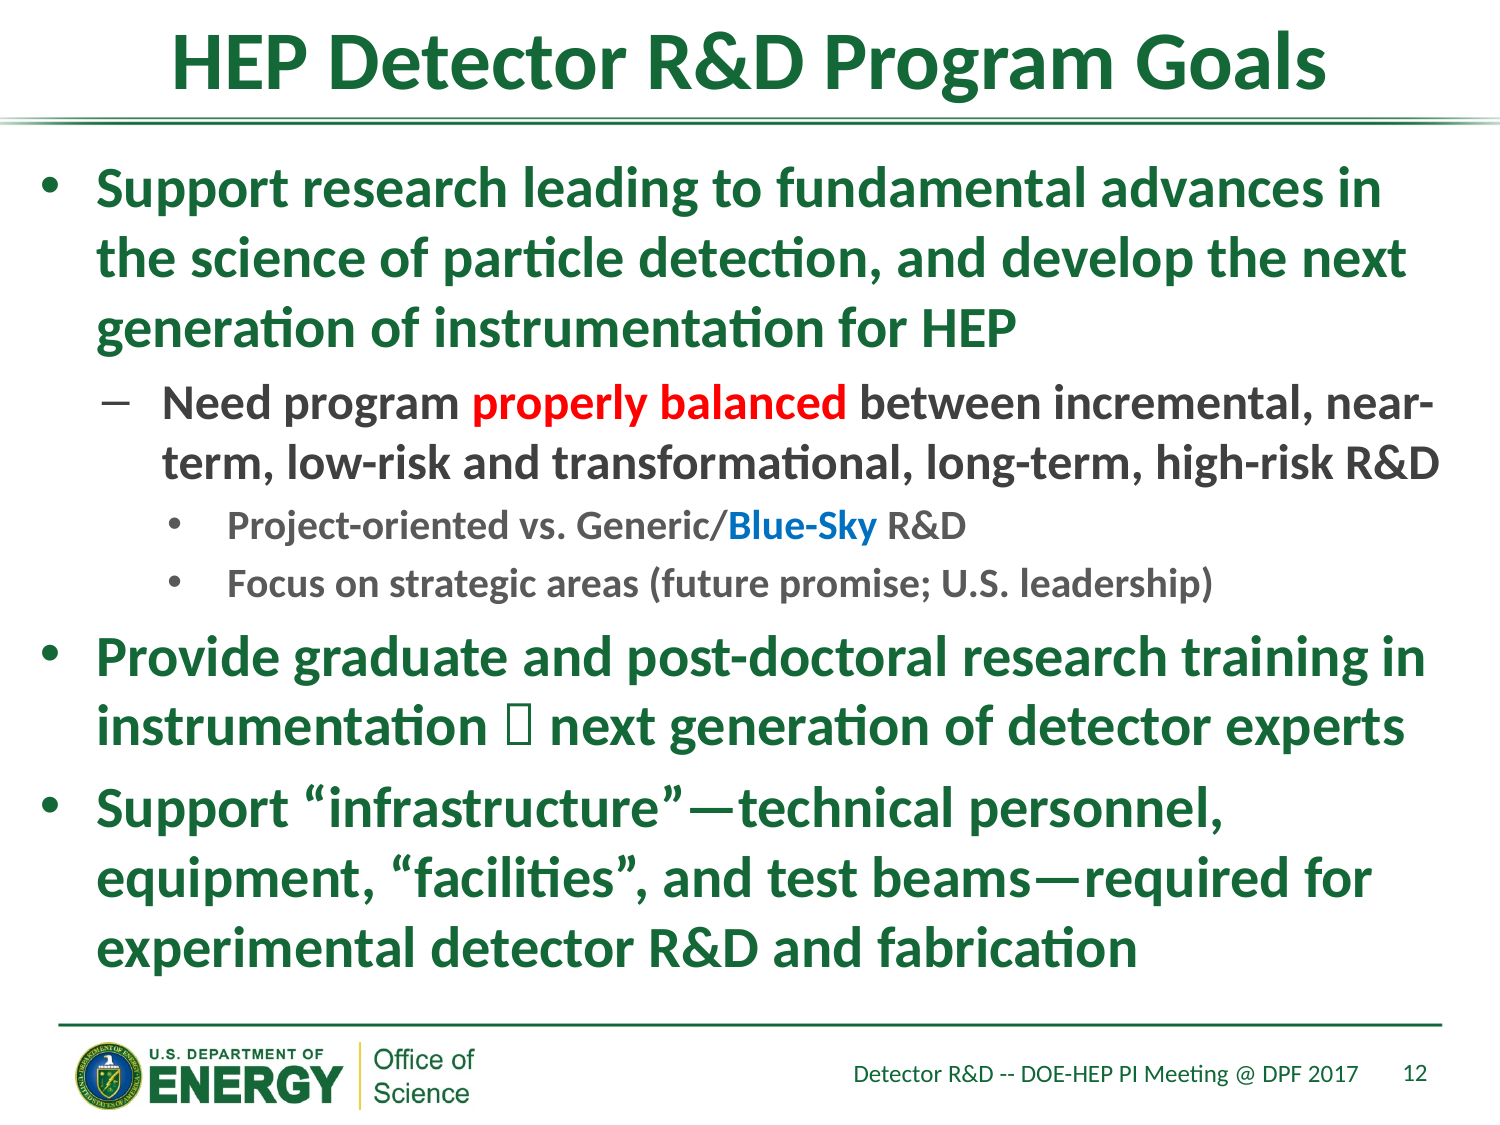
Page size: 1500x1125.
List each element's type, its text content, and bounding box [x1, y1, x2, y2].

picture [0, 113, 1500, 1125]
title HEP Detector R&D Program Goals [0, 0, 1500, 113]
footer Detector R&D -- DOE-HEP PI Meeting @ DPF 2017 [512, 1042, 1375, 1103]
slide_number 12 [1380, 1041, 1443, 1102]
list Support research leading to fundamental advances in the science of particle detection, and develop the next generation of instrumentation for HEP Need program properly balanced between incremental, near-term, low-risk and transformational, long-term, high-risk R&D Project-oriented vs. Generic/Blue-Sky R&D Focus on strategic areas (future promise; U.S. leadership) Provide graduate and post-doctoral research training in instrumentation  next generation of detector experts Support “infrastructure”—technical personnel, equipment, “facilities”, and test beams—required for experimental detector R&D and fabrication [24, 142, 1475, 1005]
